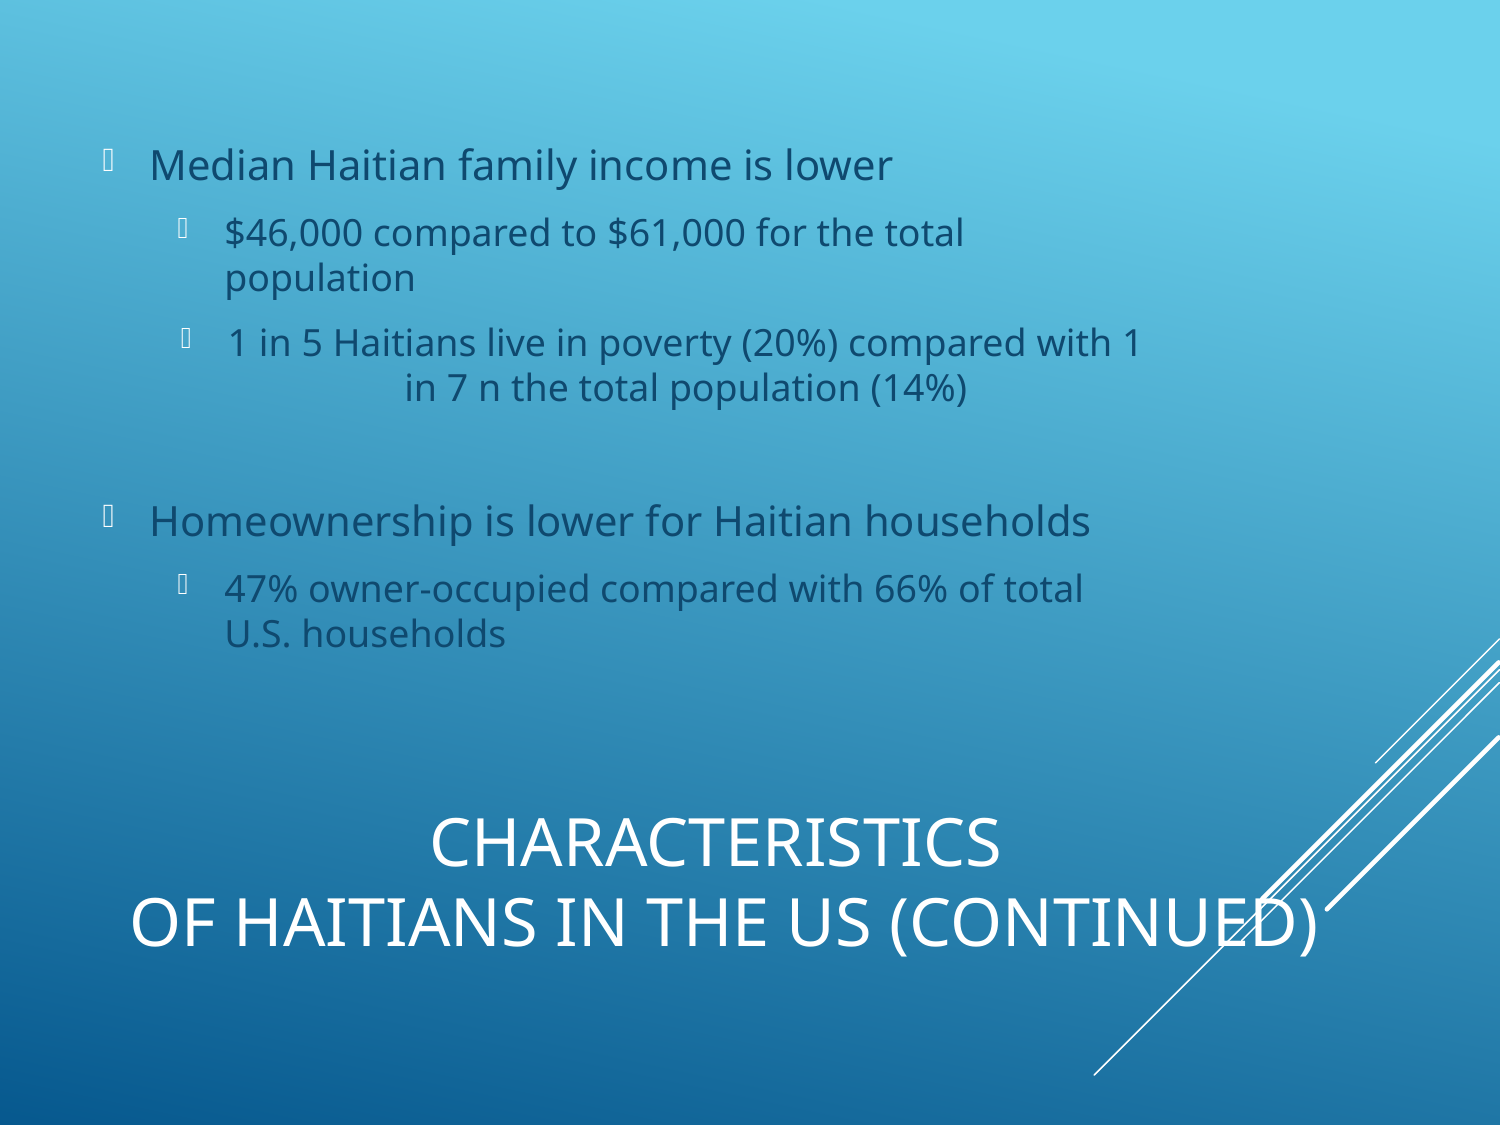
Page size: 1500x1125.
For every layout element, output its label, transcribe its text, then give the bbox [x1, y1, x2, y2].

list Median Haitian family income is lower $46,000 compared to $61,000 for the total population 1 in 5 Haitians live in poverty (20%) compared with 1 in 7 n the total population (14%) Homeownership is lower for Haitian households 47% owner-occupied compared with 66% of total U.S. households [87, 87, 1163, 706]
title Characteristics of Haitians in the us (continued) [87, 772, 1362, 988]
